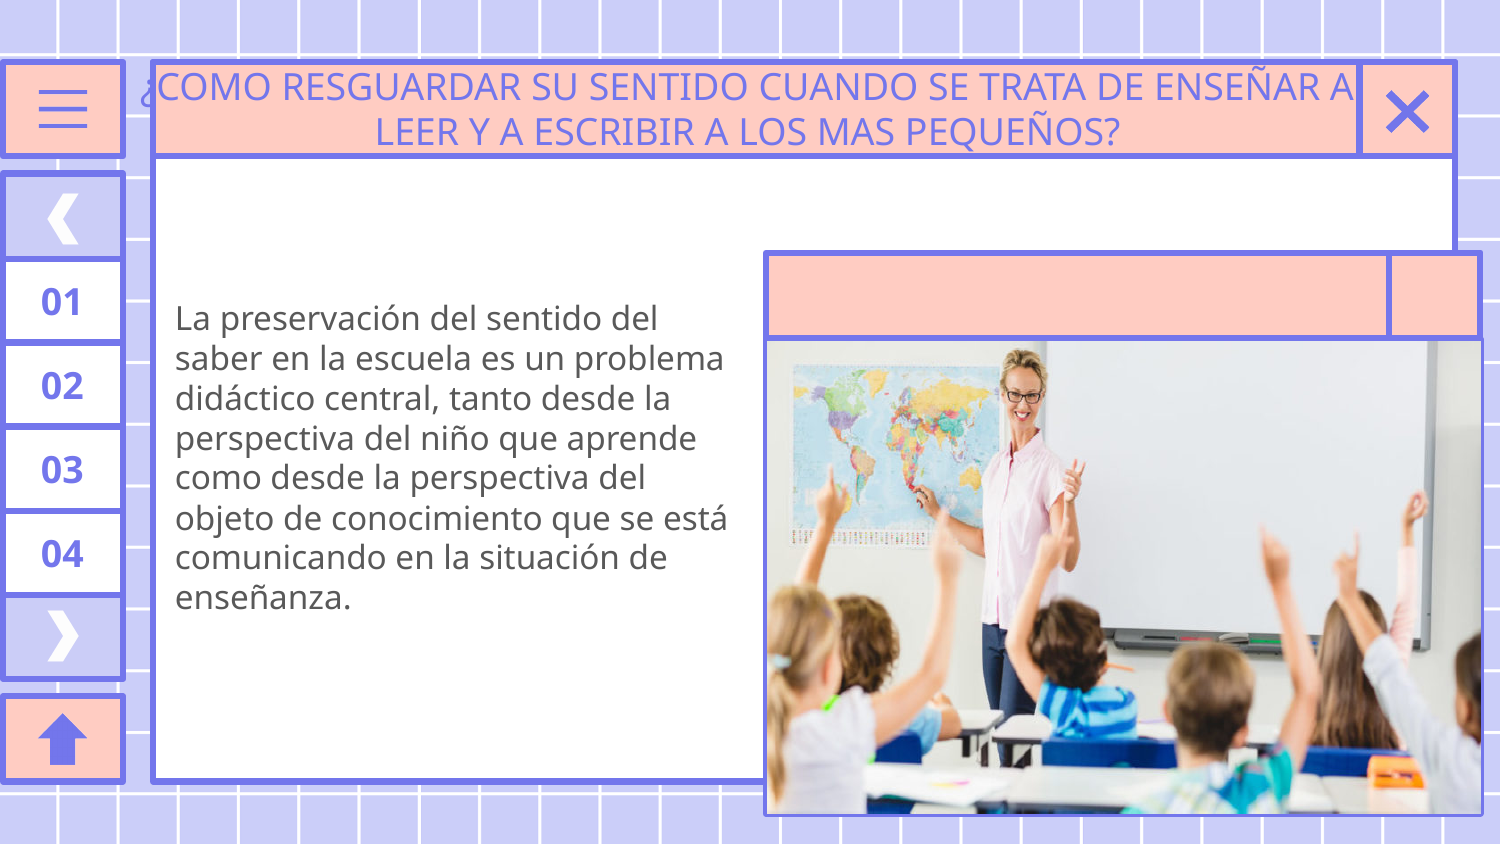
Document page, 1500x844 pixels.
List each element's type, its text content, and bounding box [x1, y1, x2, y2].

text_box 01 [20, 281, 104, 319]
picture [38, 610, 88, 662]
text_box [765, 252, 1481, 340]
text_box 04 [20, 533, 104, 572]
picture [38, 90, 88, 129]
title ¿COMO RESGUARDAR SU SENTIDO CUANDO SE TRATA DE ENSEÑAR A LEER Y A ESCRIBIR A LOS MAS PEQUEÑOS? [135, 83, 1361, 178]
text_box 02 [20, 365, 104, 403]
picture [38, 193, 88, 245]
text_box 03 [20, 449, 104, 487]
picture [0, 0, 1500, 844]
subtitle La preservación del sentido del saber en la escuela es un problema didáctico central, tanto desde la perspectiva del niño que aprende como desde la perspectiva del objeto de conocimiento que se está comunicando en la situación de enseñanza. [174, 219, 748, 690]
picture [37, 713, 88, 765]
